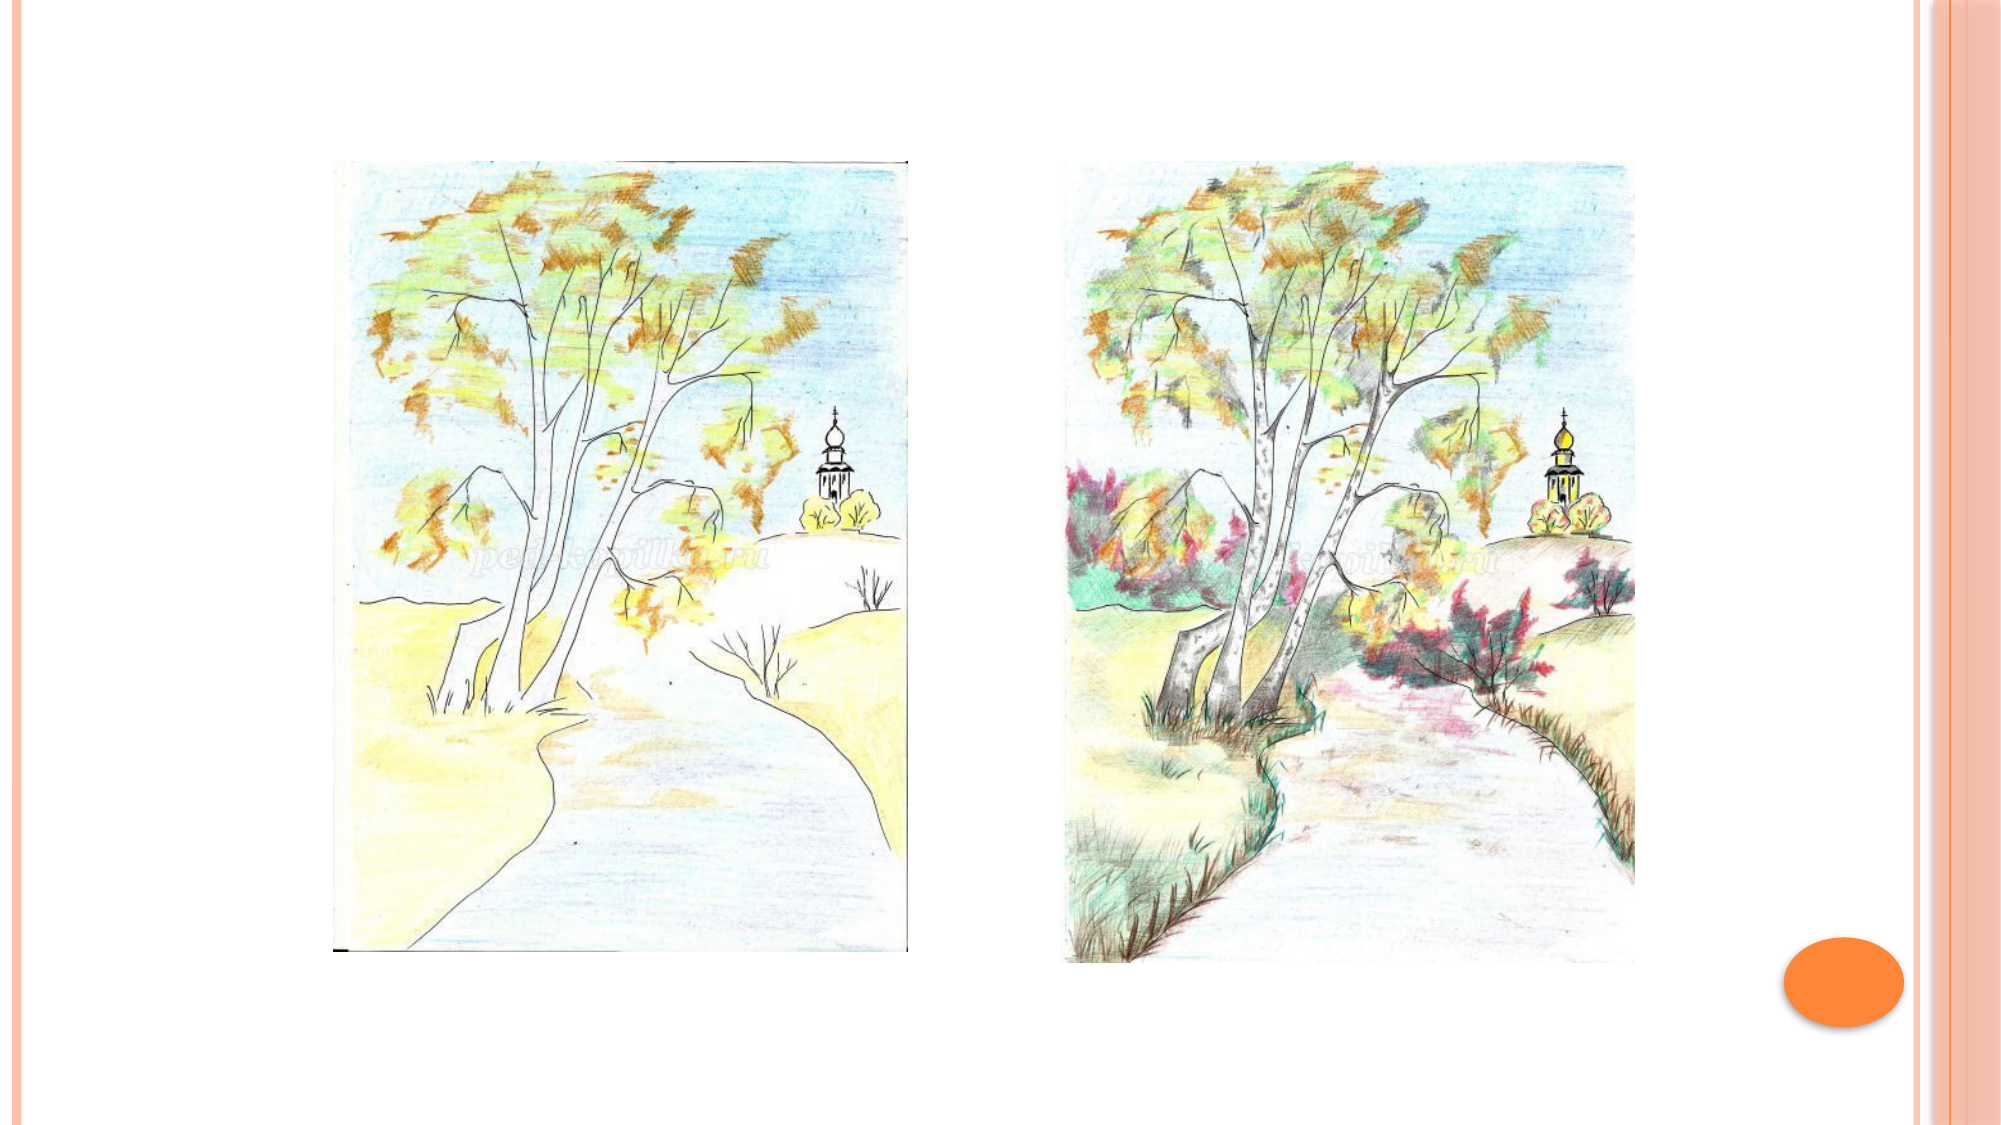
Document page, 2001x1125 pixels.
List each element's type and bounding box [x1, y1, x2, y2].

picture [332, 160, 909, 952]
picture [1059, 160, 1636, 963]
